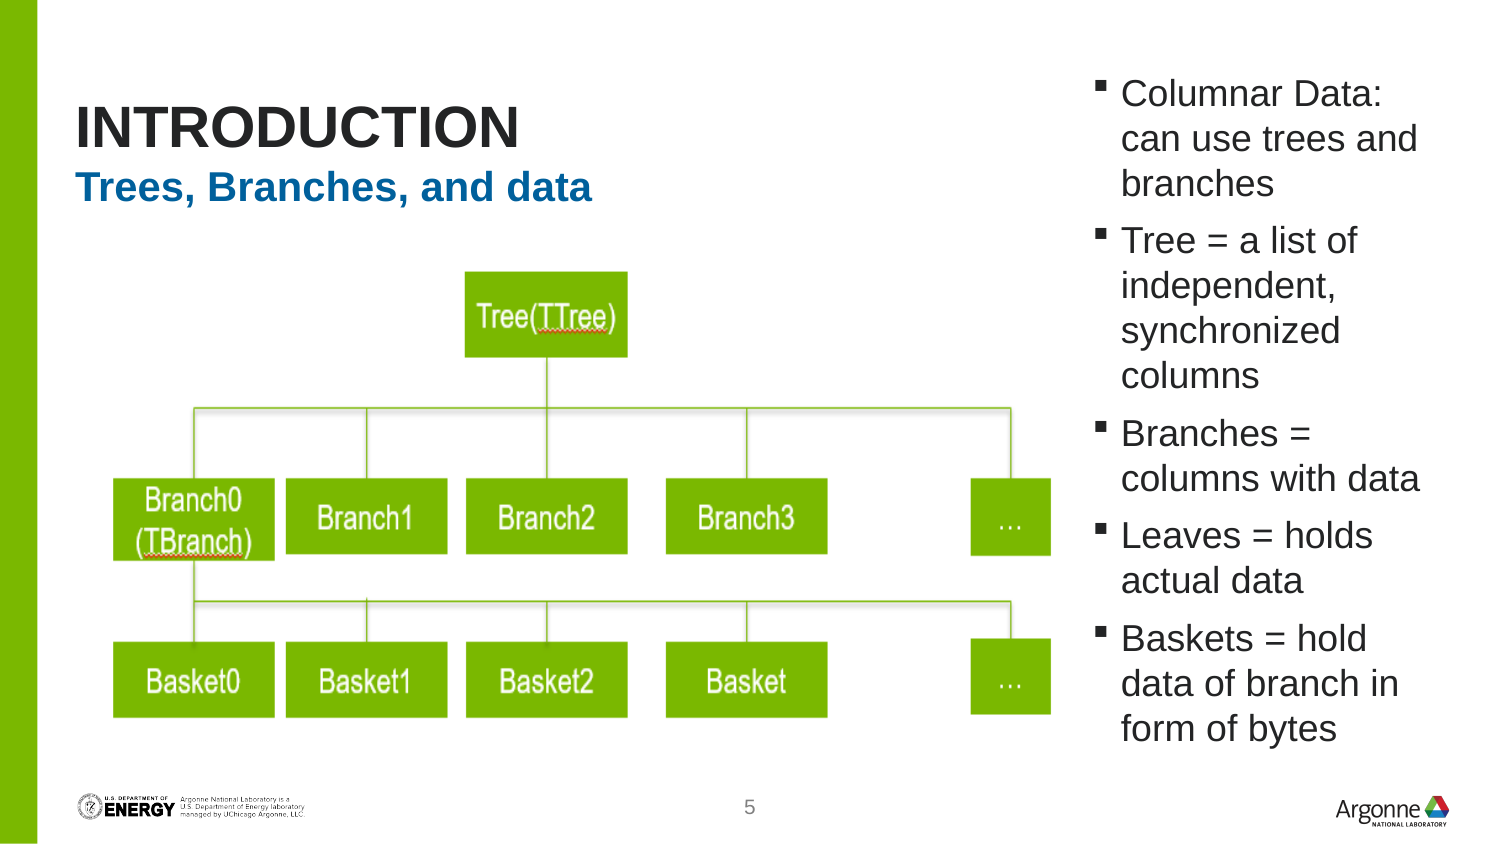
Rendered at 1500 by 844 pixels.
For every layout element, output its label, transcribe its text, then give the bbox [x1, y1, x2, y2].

picture [1330, 787, 1458, 834]
list Columnar Data: can use trees and branches Tree = a list of independent, synchronized columns Branches = columns with data Leaves = holds actual data Baskets = hold data of branch in form of bytes [1098, 228, 1449, 776]
picture [74, 228, 1093, 776]
picture [75, 791, 308, 822]
title Introduction [75, 58, 1449, 161]
list Trees, Branches, and data [75, 165, 1449, 228]
slide_number 5 [712, 796, 788, 819]
list Columnar Data: can use trees and branches Tree = a list of independent, synchronized columns Branches = columns with data Leaves = holds actual data Baskets = hold data of branch in form of bytes [1092, 68, 1449, 165]
